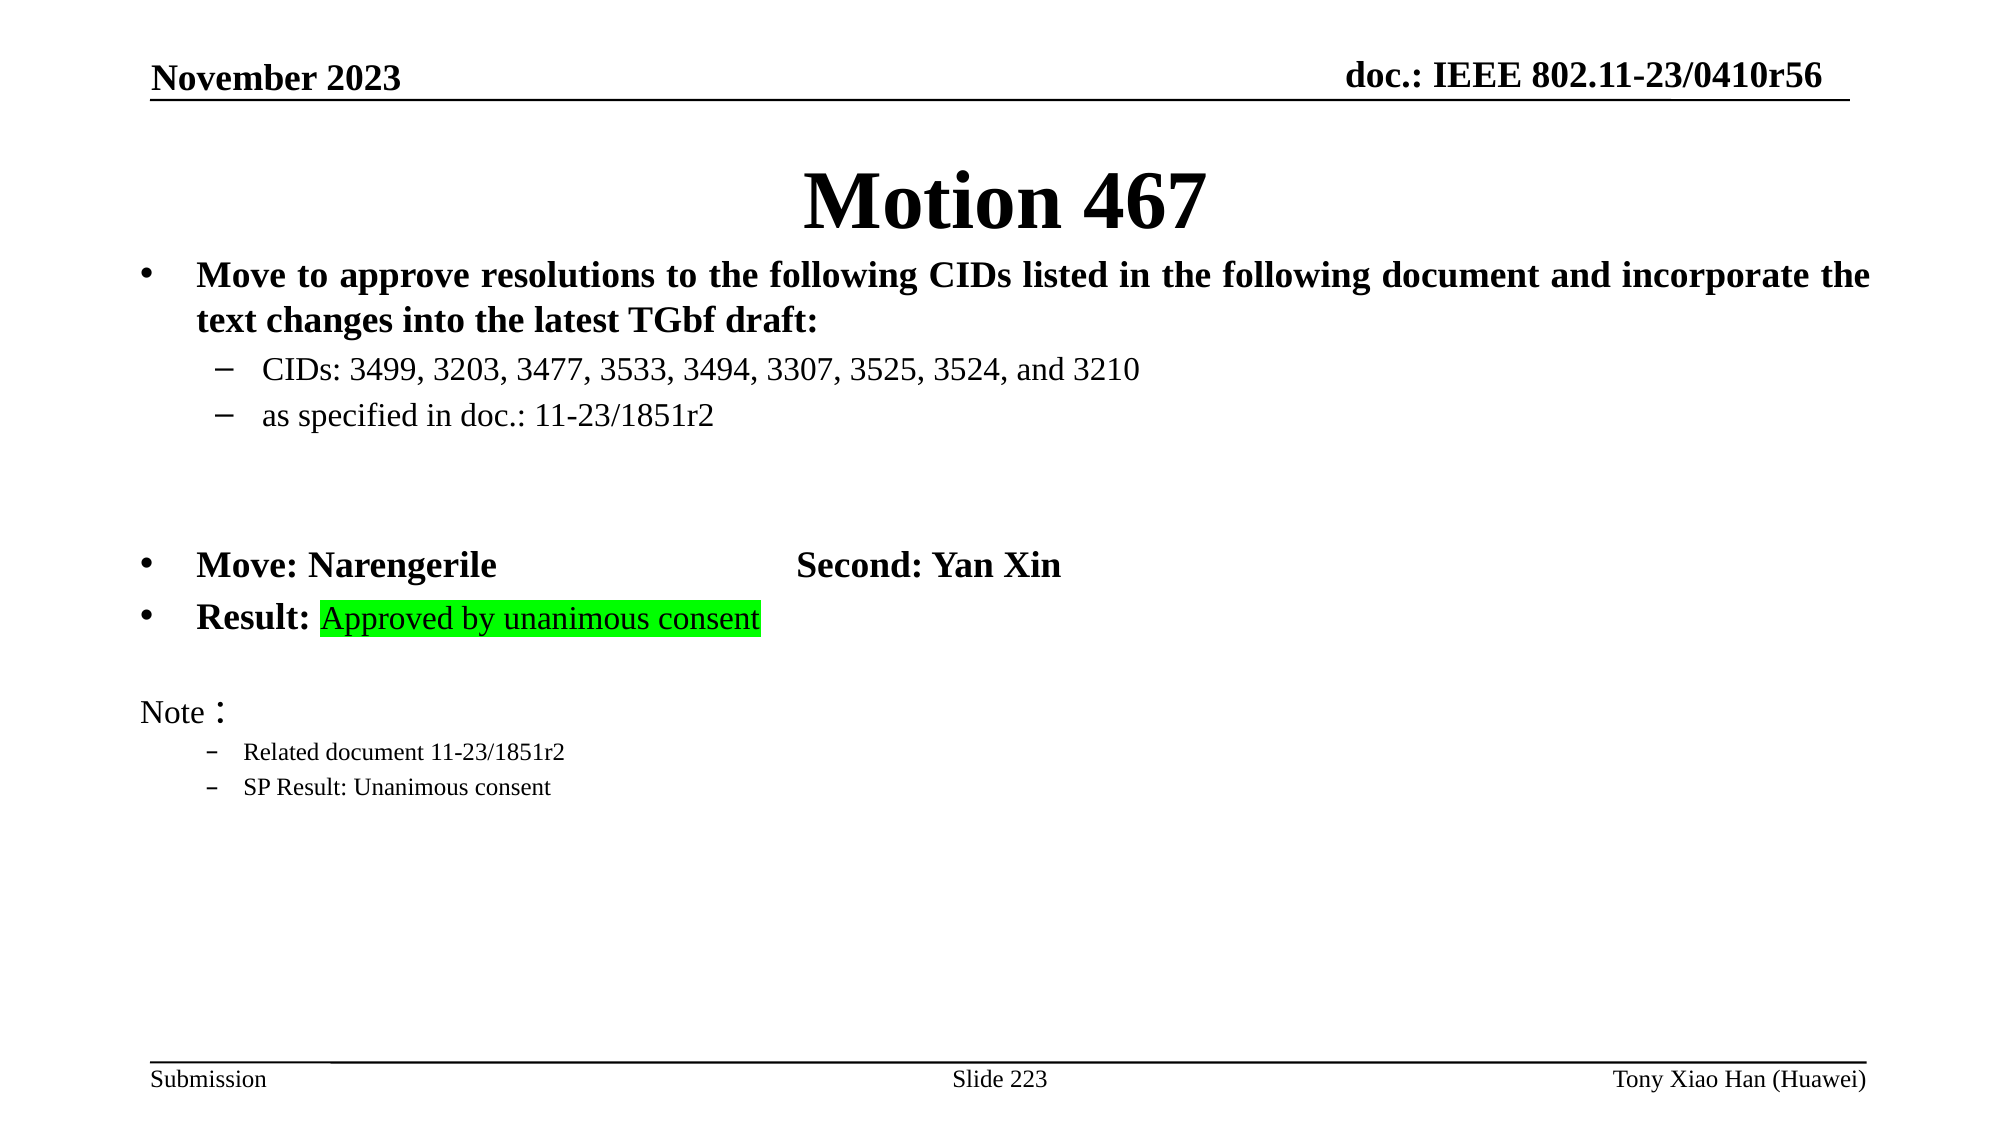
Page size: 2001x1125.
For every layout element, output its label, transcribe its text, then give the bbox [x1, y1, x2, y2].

text_box Motion 467 [368, 137, 1644, 212]
text_box Move to approve resolutions to the following CIDs listed in the following document and incorporate the text changes into the latest TGbf draft: CIDs: 3499, 3203, 3477, 3533, 3494, 3307, 3525, 3524, and 3210 as specified in doc.: 11-23/1851r2 Move: Narengerile Second: Yan Xin Result: Approved by unanimous consent Note： Related document 11-23/1851r2 SP Result: Unanimous consent [125, 212, 1888, 988]
